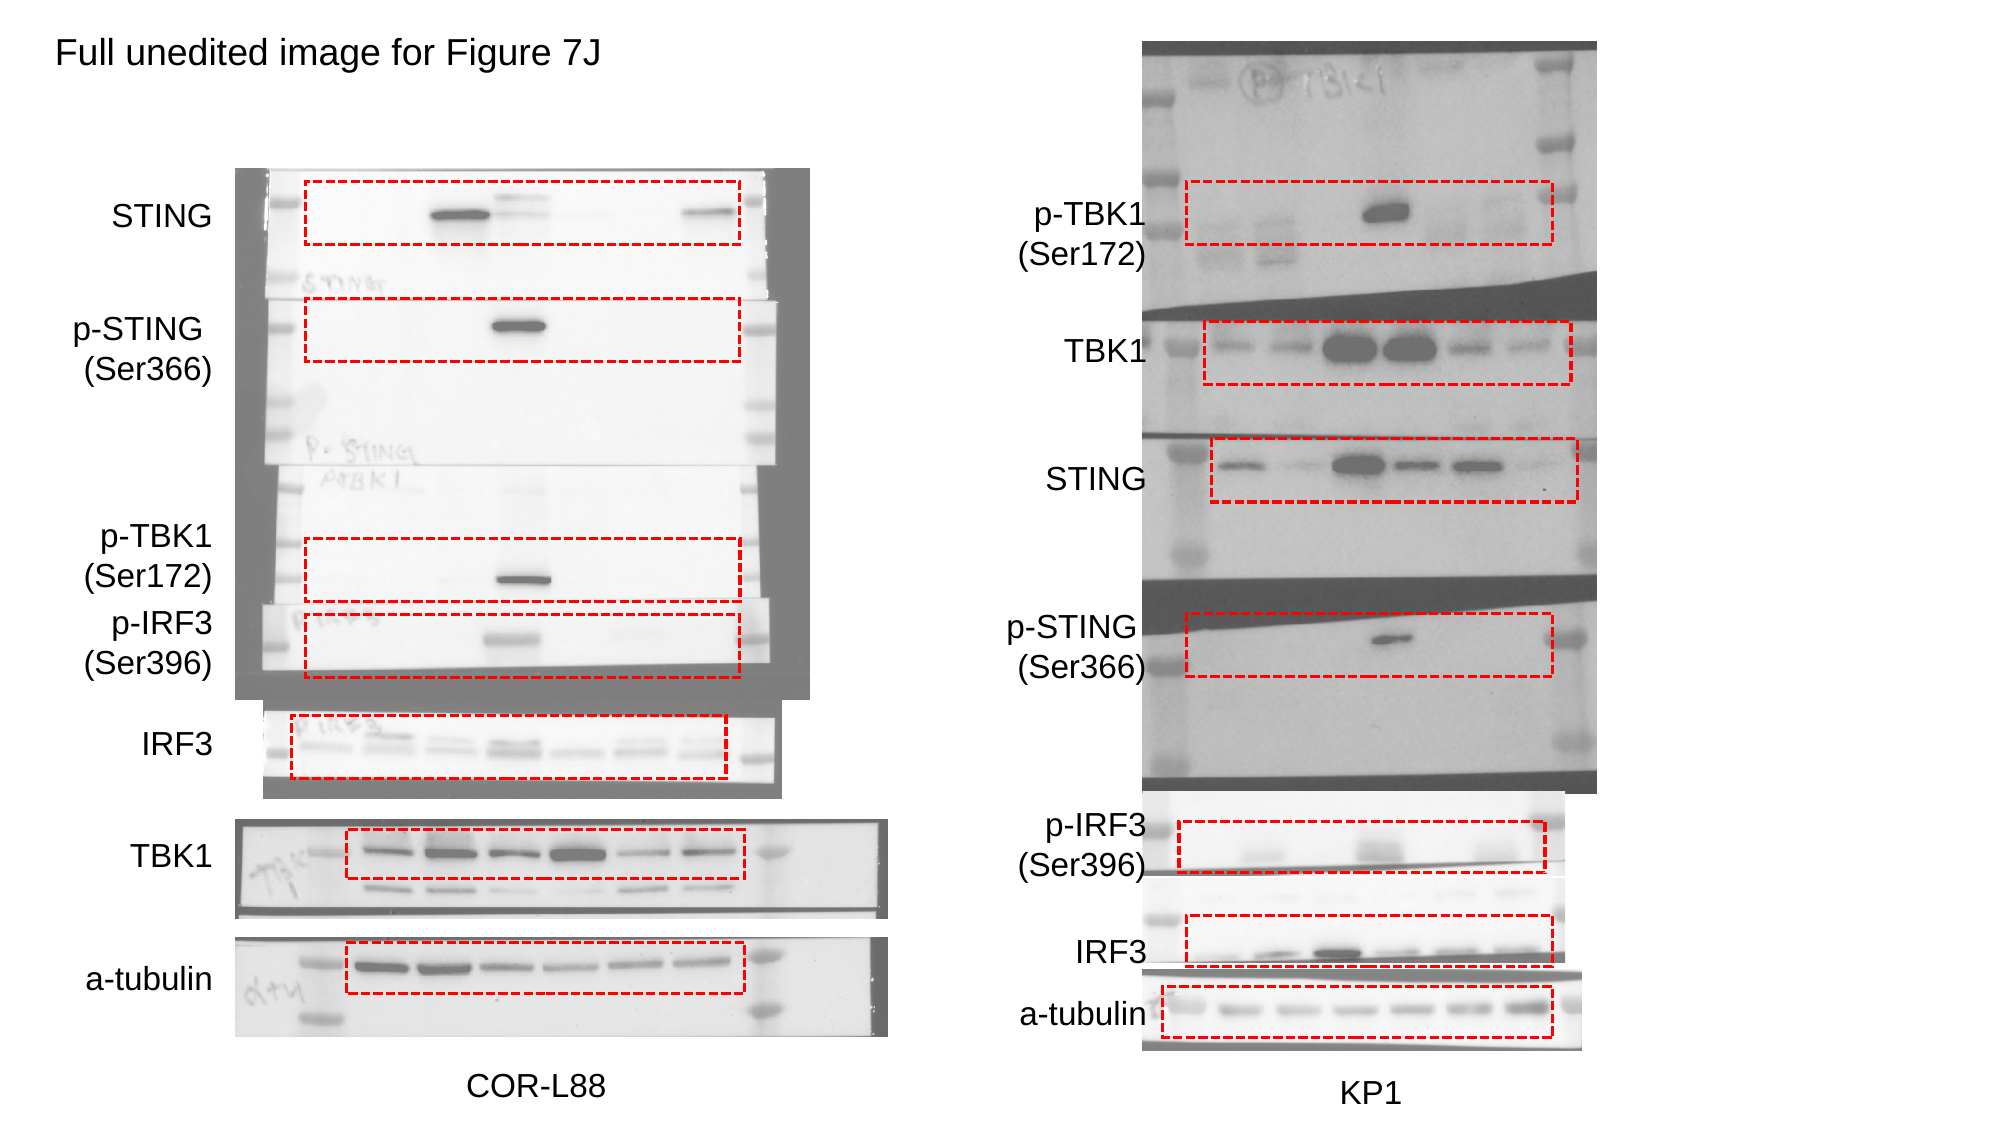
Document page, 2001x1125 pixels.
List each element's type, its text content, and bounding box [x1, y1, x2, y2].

text_box STING [96, 187, 228, 242]
text_box p-STING (Ser366) [57, 299, 228, 395]
text_box IRF3 [1060, 922, 1162, 978]
text_box a-tubulin [1004, 984, 1141, 1040]
picture [234, 936, 889, 1037]
text_box TBK1 [115, 827, 229, 882]
text_box p-STING (Ser366) [991, 597, 1141, 693]
text_box p-IRF3 (Ser396) [68, 593, 228, 689]
text_box COR-L88 [451, 1056, 622, 1112]
text_box p-TBK1 (Ser172) [68, 506, 228, 593]
picture [1141, 878, 1566, 964]
text_box Full unedited image for Figure 7J [39, 20, 617, 81]
text_box TBK1 [1048, 321, 1141, 377]
text_box [1185, 964, 1554, 968]
text_box a-tubulin [70, 949, 228, 1004]
picture [1141, 968, 1583, 1051]
picture [234, 819, 889, 920]
text_box KP1 [1324, 1064, 1418, 1120]
text_box STING [1030, 449, 1141, 505]
picture [1141, 40, 1597, 877]
text_box p-TBK1 (Ser172) [1002, 184, 1141, 280]
picture [234, 167, 810, 799]
text_box p-IRF3 (Ser396) [1002, 795, 1162, 891]
text_box IRF3 [126, 714, 228, 770]
